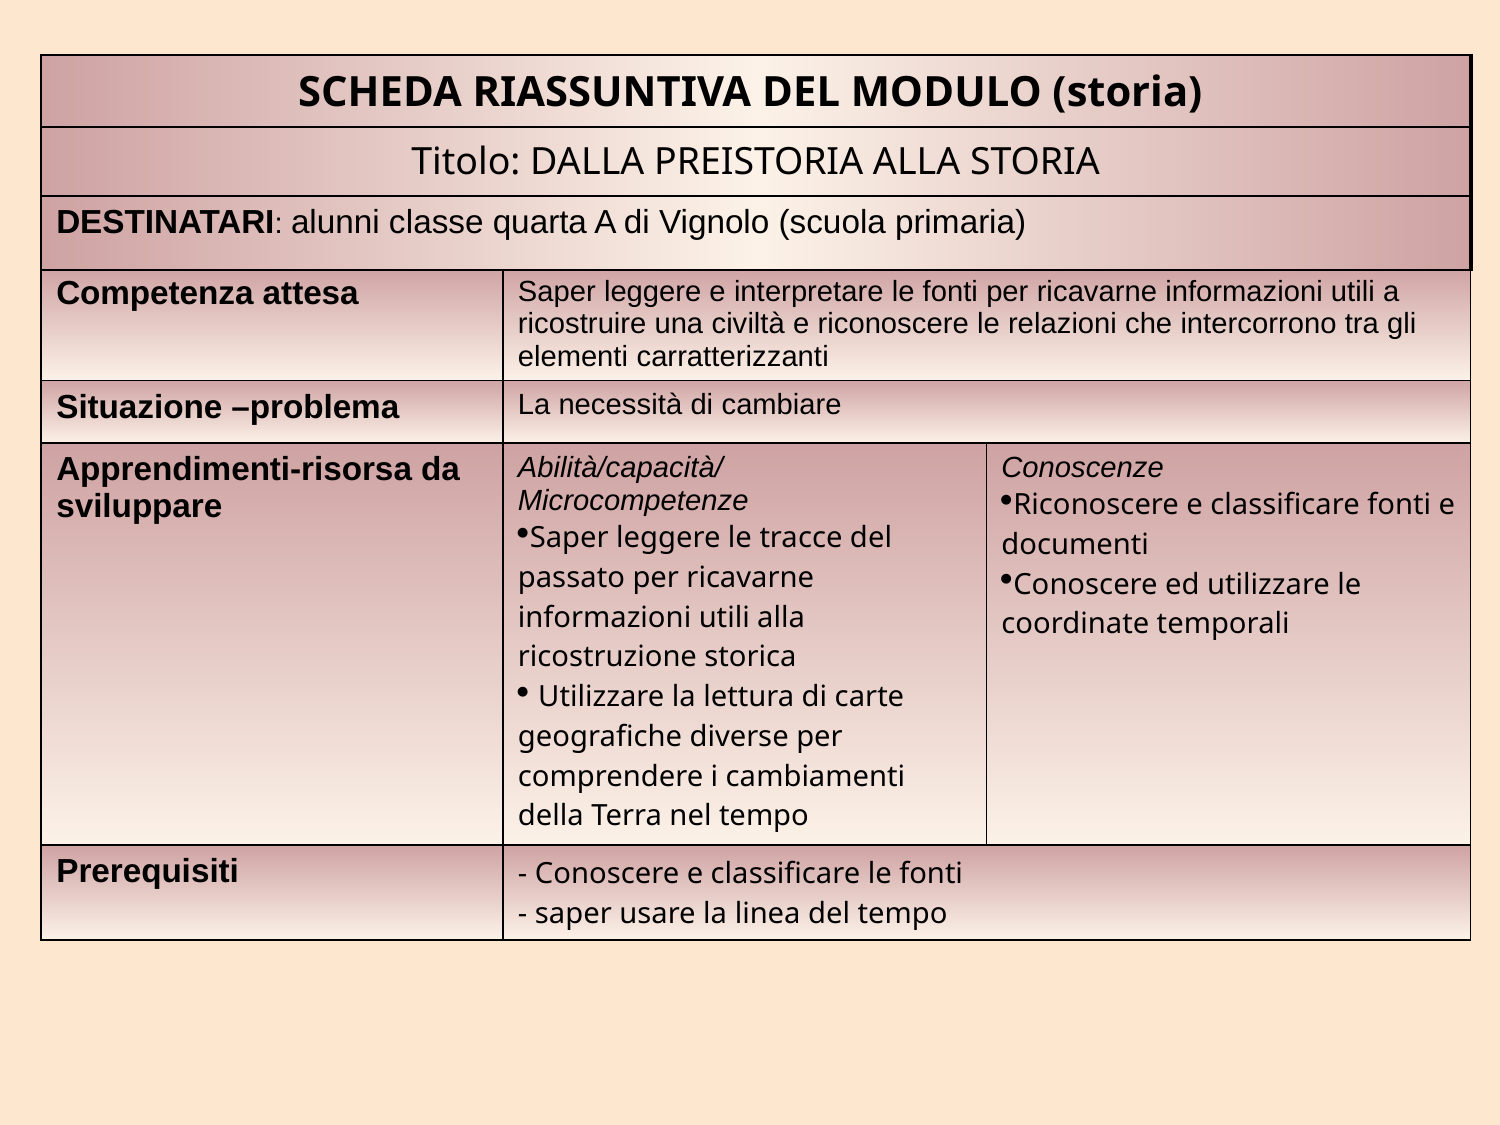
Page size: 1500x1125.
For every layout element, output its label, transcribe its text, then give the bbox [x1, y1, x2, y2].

table_header Saper leggere e interpretare le fonti per ricavarne informazioni utili a ricostruire una civiltà e riconoscere le relazioni che intercorrono tra gli elementi carratterizzanti [504, 271, 1470, 380]
table_cell La necessità di cambiare [504, 381, 1470, 442]
table_cell - Conoscere e classificare le fonti - saper usare la linea del tempo [504, 846, 1470, 939]
table_cell Situazione –problema [42, 381, 502, 442]
table_header Competenza attesa [42, 271, 502, 380]
table_cell Prerequisiti [42, 846, 502, 939]
table_cell Abilità/capacità/ Microcompetenze Saper leggere le tracce del passato per ricavarne informazioni utili alla ricostruzione storica Utilizzare la lettura di carte geografiche diverse per comprendere i cambiamenti della Terra nel tempo [504, 444, 986, 844]
table_cell DESTINATARI: alunni classe quarta A di Vignolo (scuola primaria) [42, 197, 1469, 269]
table_cell Conoscenze Riconoscere e classificare fonti e documenti Conoscere ed utilizzare le coordinate temporali [987, 444, 1470, 844]
table_cell Apprendimenti-risorsa da sviluppare [42, 444, 502, 844]
table_header SCHEDA RIASSUNTIVA DEL MODULO (storia) [42, 56, 1469, 126]
table_cell Titolo: DALLA PREISTORIA ALLA STORIA [42, 128, 1469, 195]
